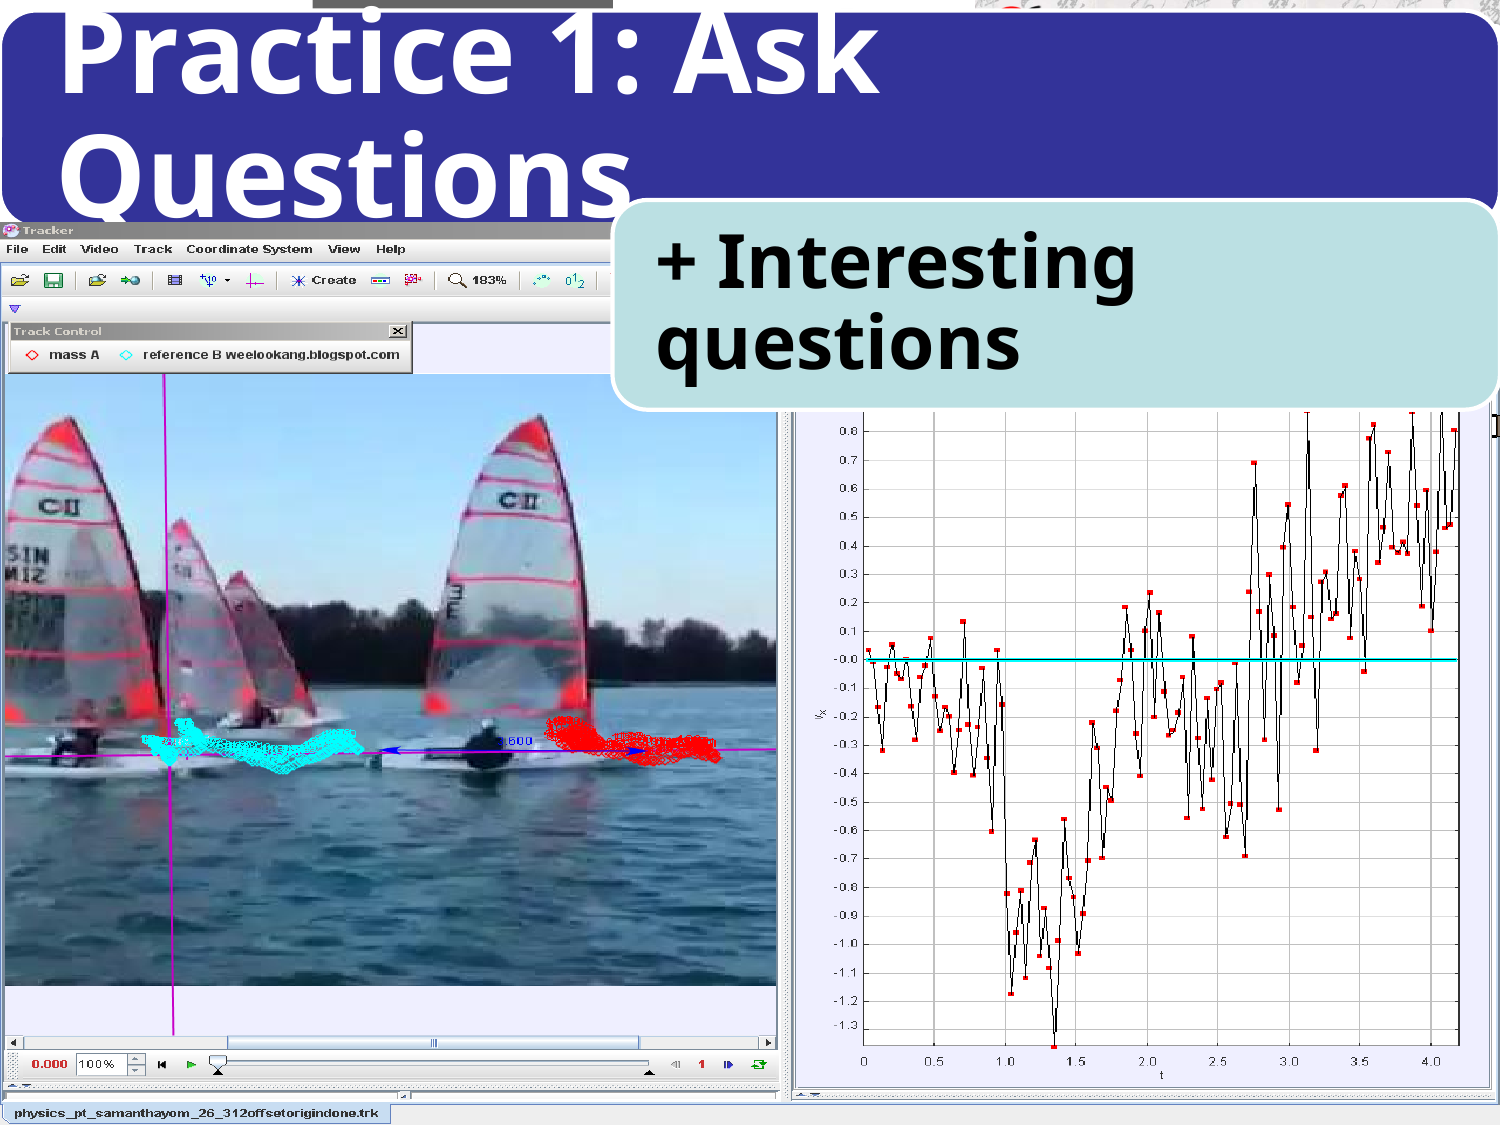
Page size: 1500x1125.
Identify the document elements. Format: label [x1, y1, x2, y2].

list [612, 199, 1500, 413]
text_box [0, 0, 1500, 221]
picture [0, 221, 1500, 1125]
